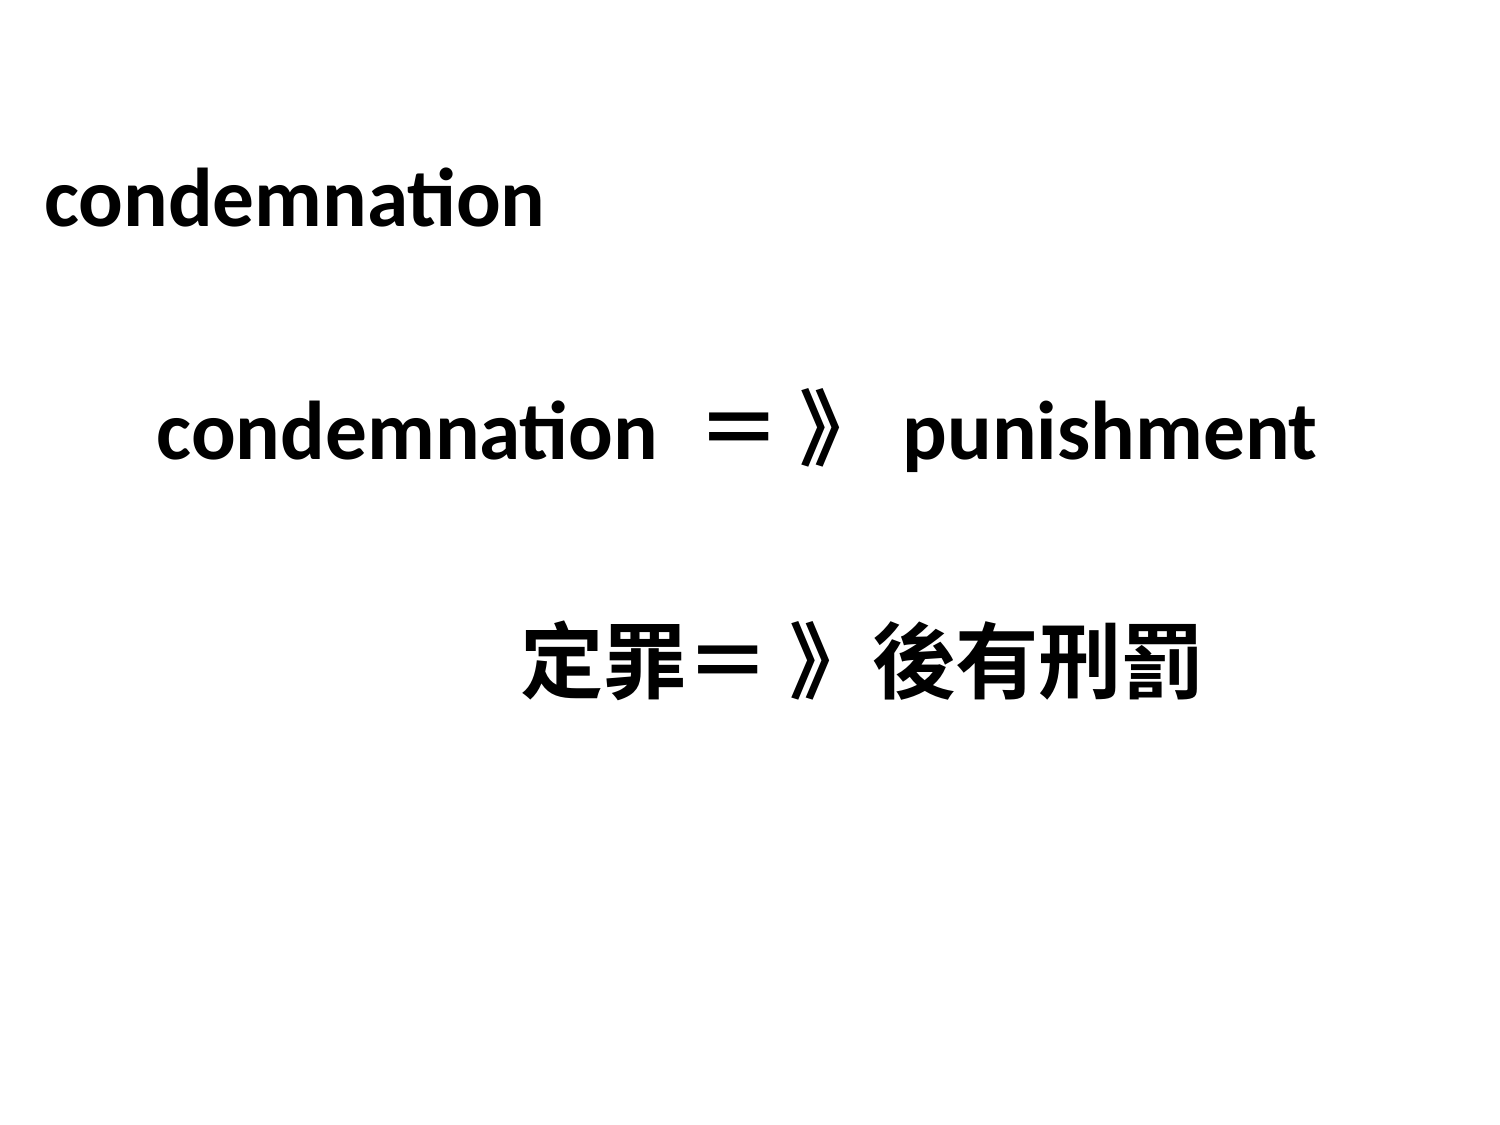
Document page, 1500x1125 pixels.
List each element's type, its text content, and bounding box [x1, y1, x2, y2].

list condemnation condemnation ＝ 》punishment 定罪＝ 》後有刑罰 [29, 19, 1471, 1094]
